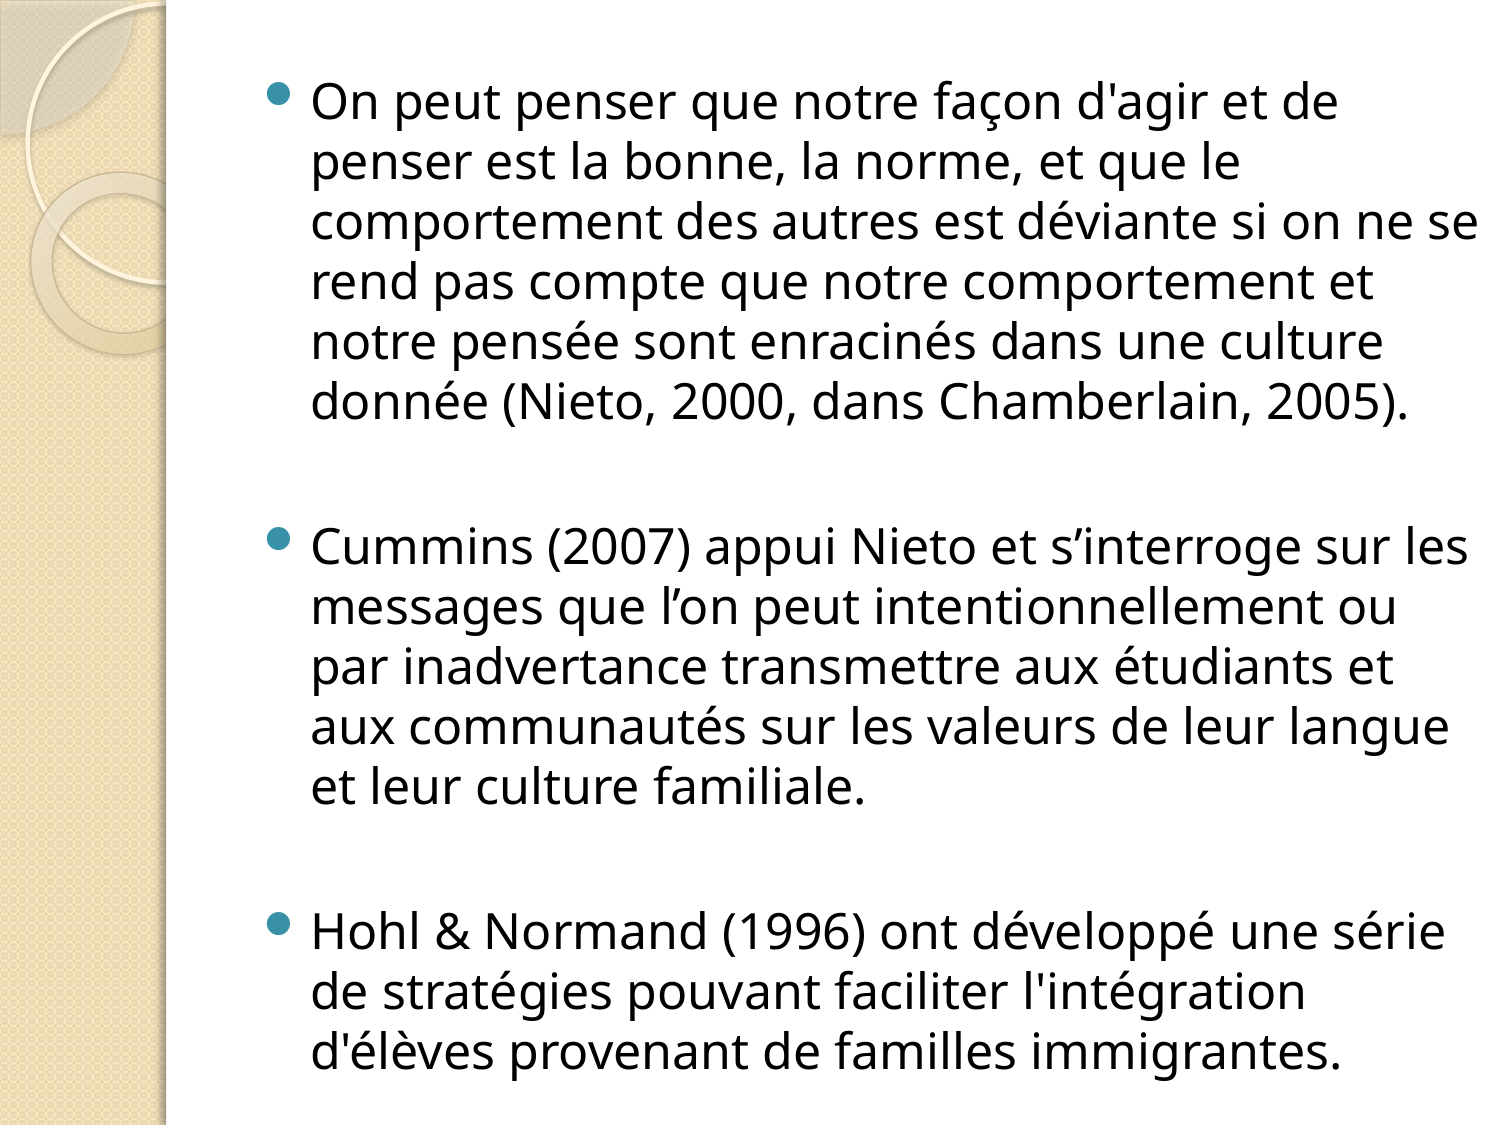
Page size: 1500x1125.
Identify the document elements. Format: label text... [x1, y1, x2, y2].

list On peut penser que notre façon d'agir et de penser est la bonne, la norme, et que le comportement des autres est déviante si on ne se rend pas compte que notre comportement et notre pensée sont enracinés dans une culture donnée (Nieto, 2000, dans Chamberlain, 2005). Cummins (2007) appui Nieto et s’interroge sur les messages que l’on peut intentionnellement ou par inadvertance transmettre aux étudiants et aux communautés sur les valeurs de leur langue et leur culture familiale. Hohl & Normand (1996) ont développé une série de stratégies pouvant faciliter l'intégration d'élèves provenant de familles immigrantes. [235, 62, 1500, 1067]
